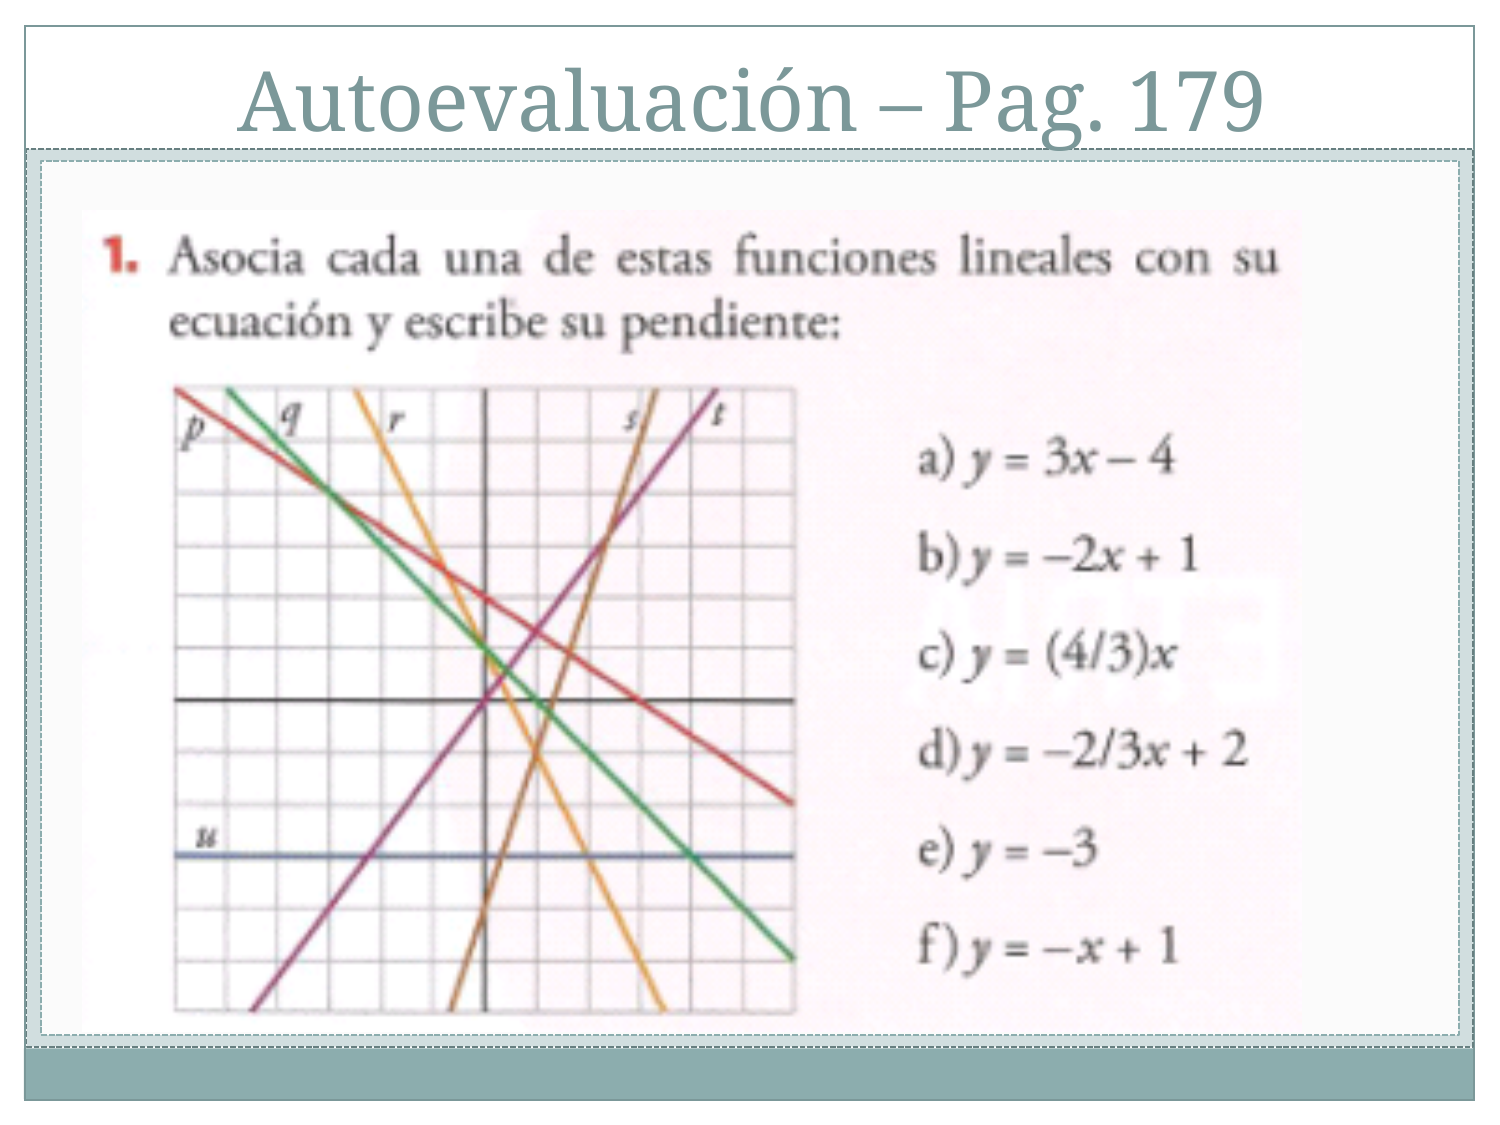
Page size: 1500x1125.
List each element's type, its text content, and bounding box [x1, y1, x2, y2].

title Autoevaluación – Pag. 179 [53, 30, 1454, 156]
picture [81, 210, 1302, 1032]
